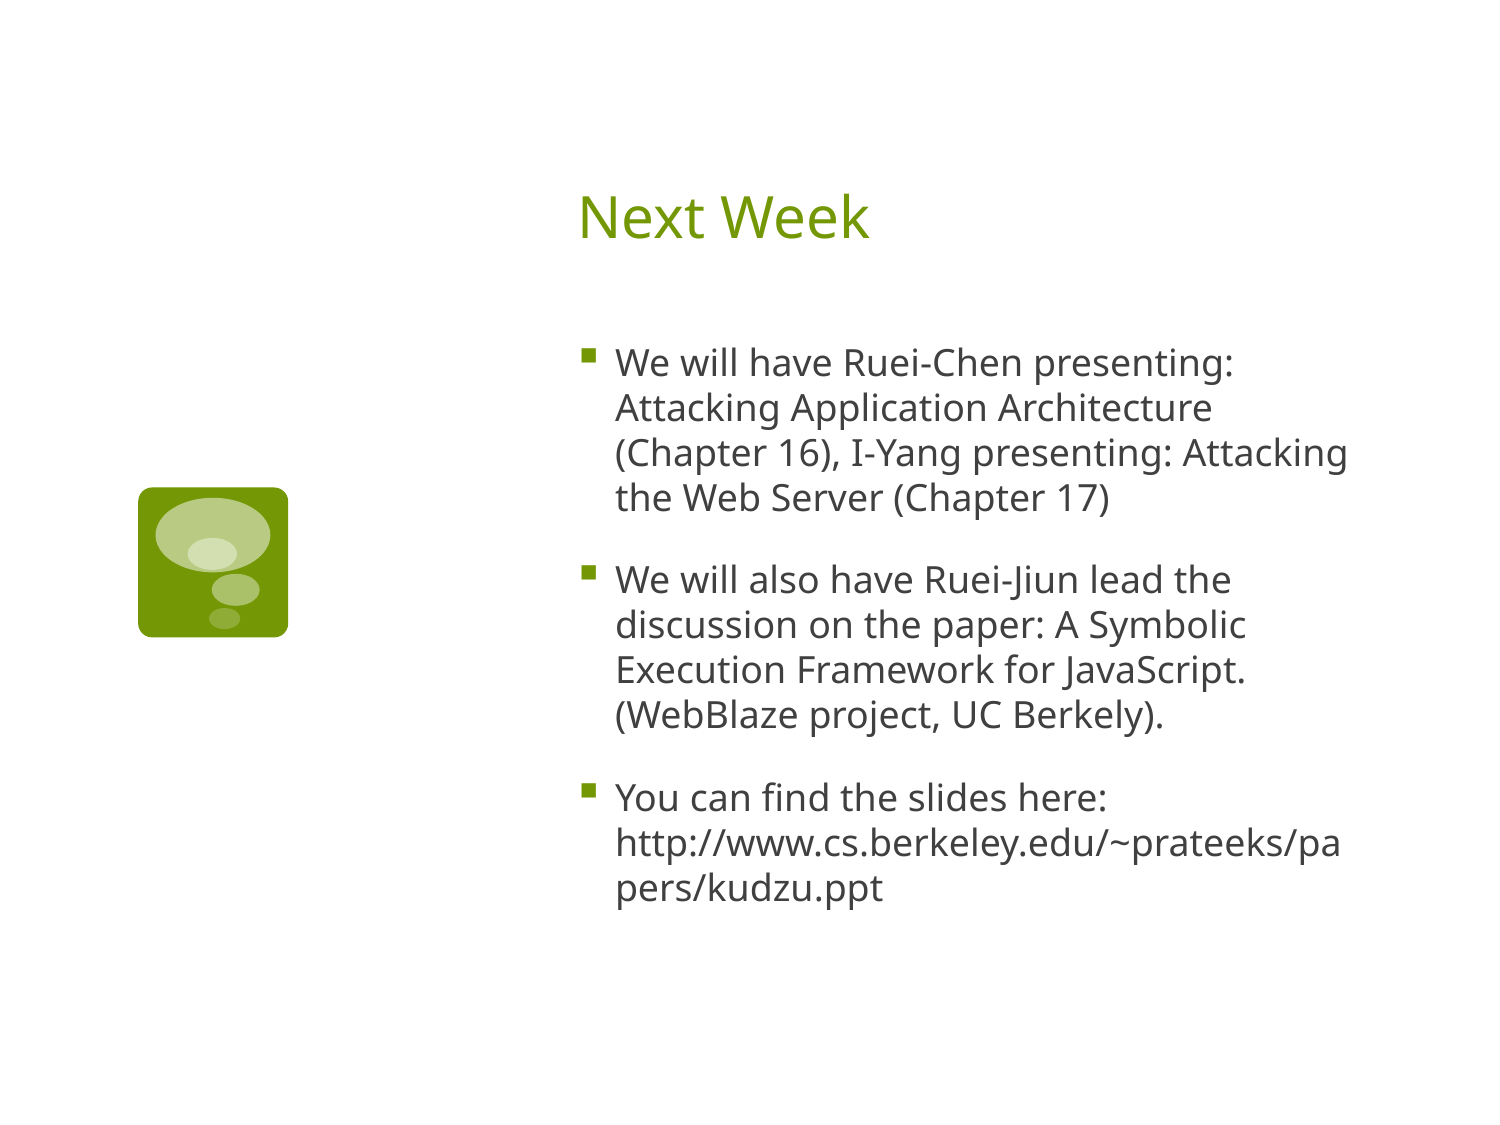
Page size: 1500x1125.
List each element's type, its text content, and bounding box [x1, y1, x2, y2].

title Next Week [562, 112, 1375, 258]
list We will have Ruei-Chen presenting: Attacking Application Architecture (Chapter 16), I-Yang presenting: Attacking the Web Server (Chapter 17) We will also have Ruei-Jiun lead the discussion on the paper: A Symbolic Execution Framework for JavaScript. (WebBlaze project, UC Berkely). You can find the slides here: http://www.cs.berkeley.edu/~prateeks/papers/kudzu.ppt [562, 331, 1374, 1005]
